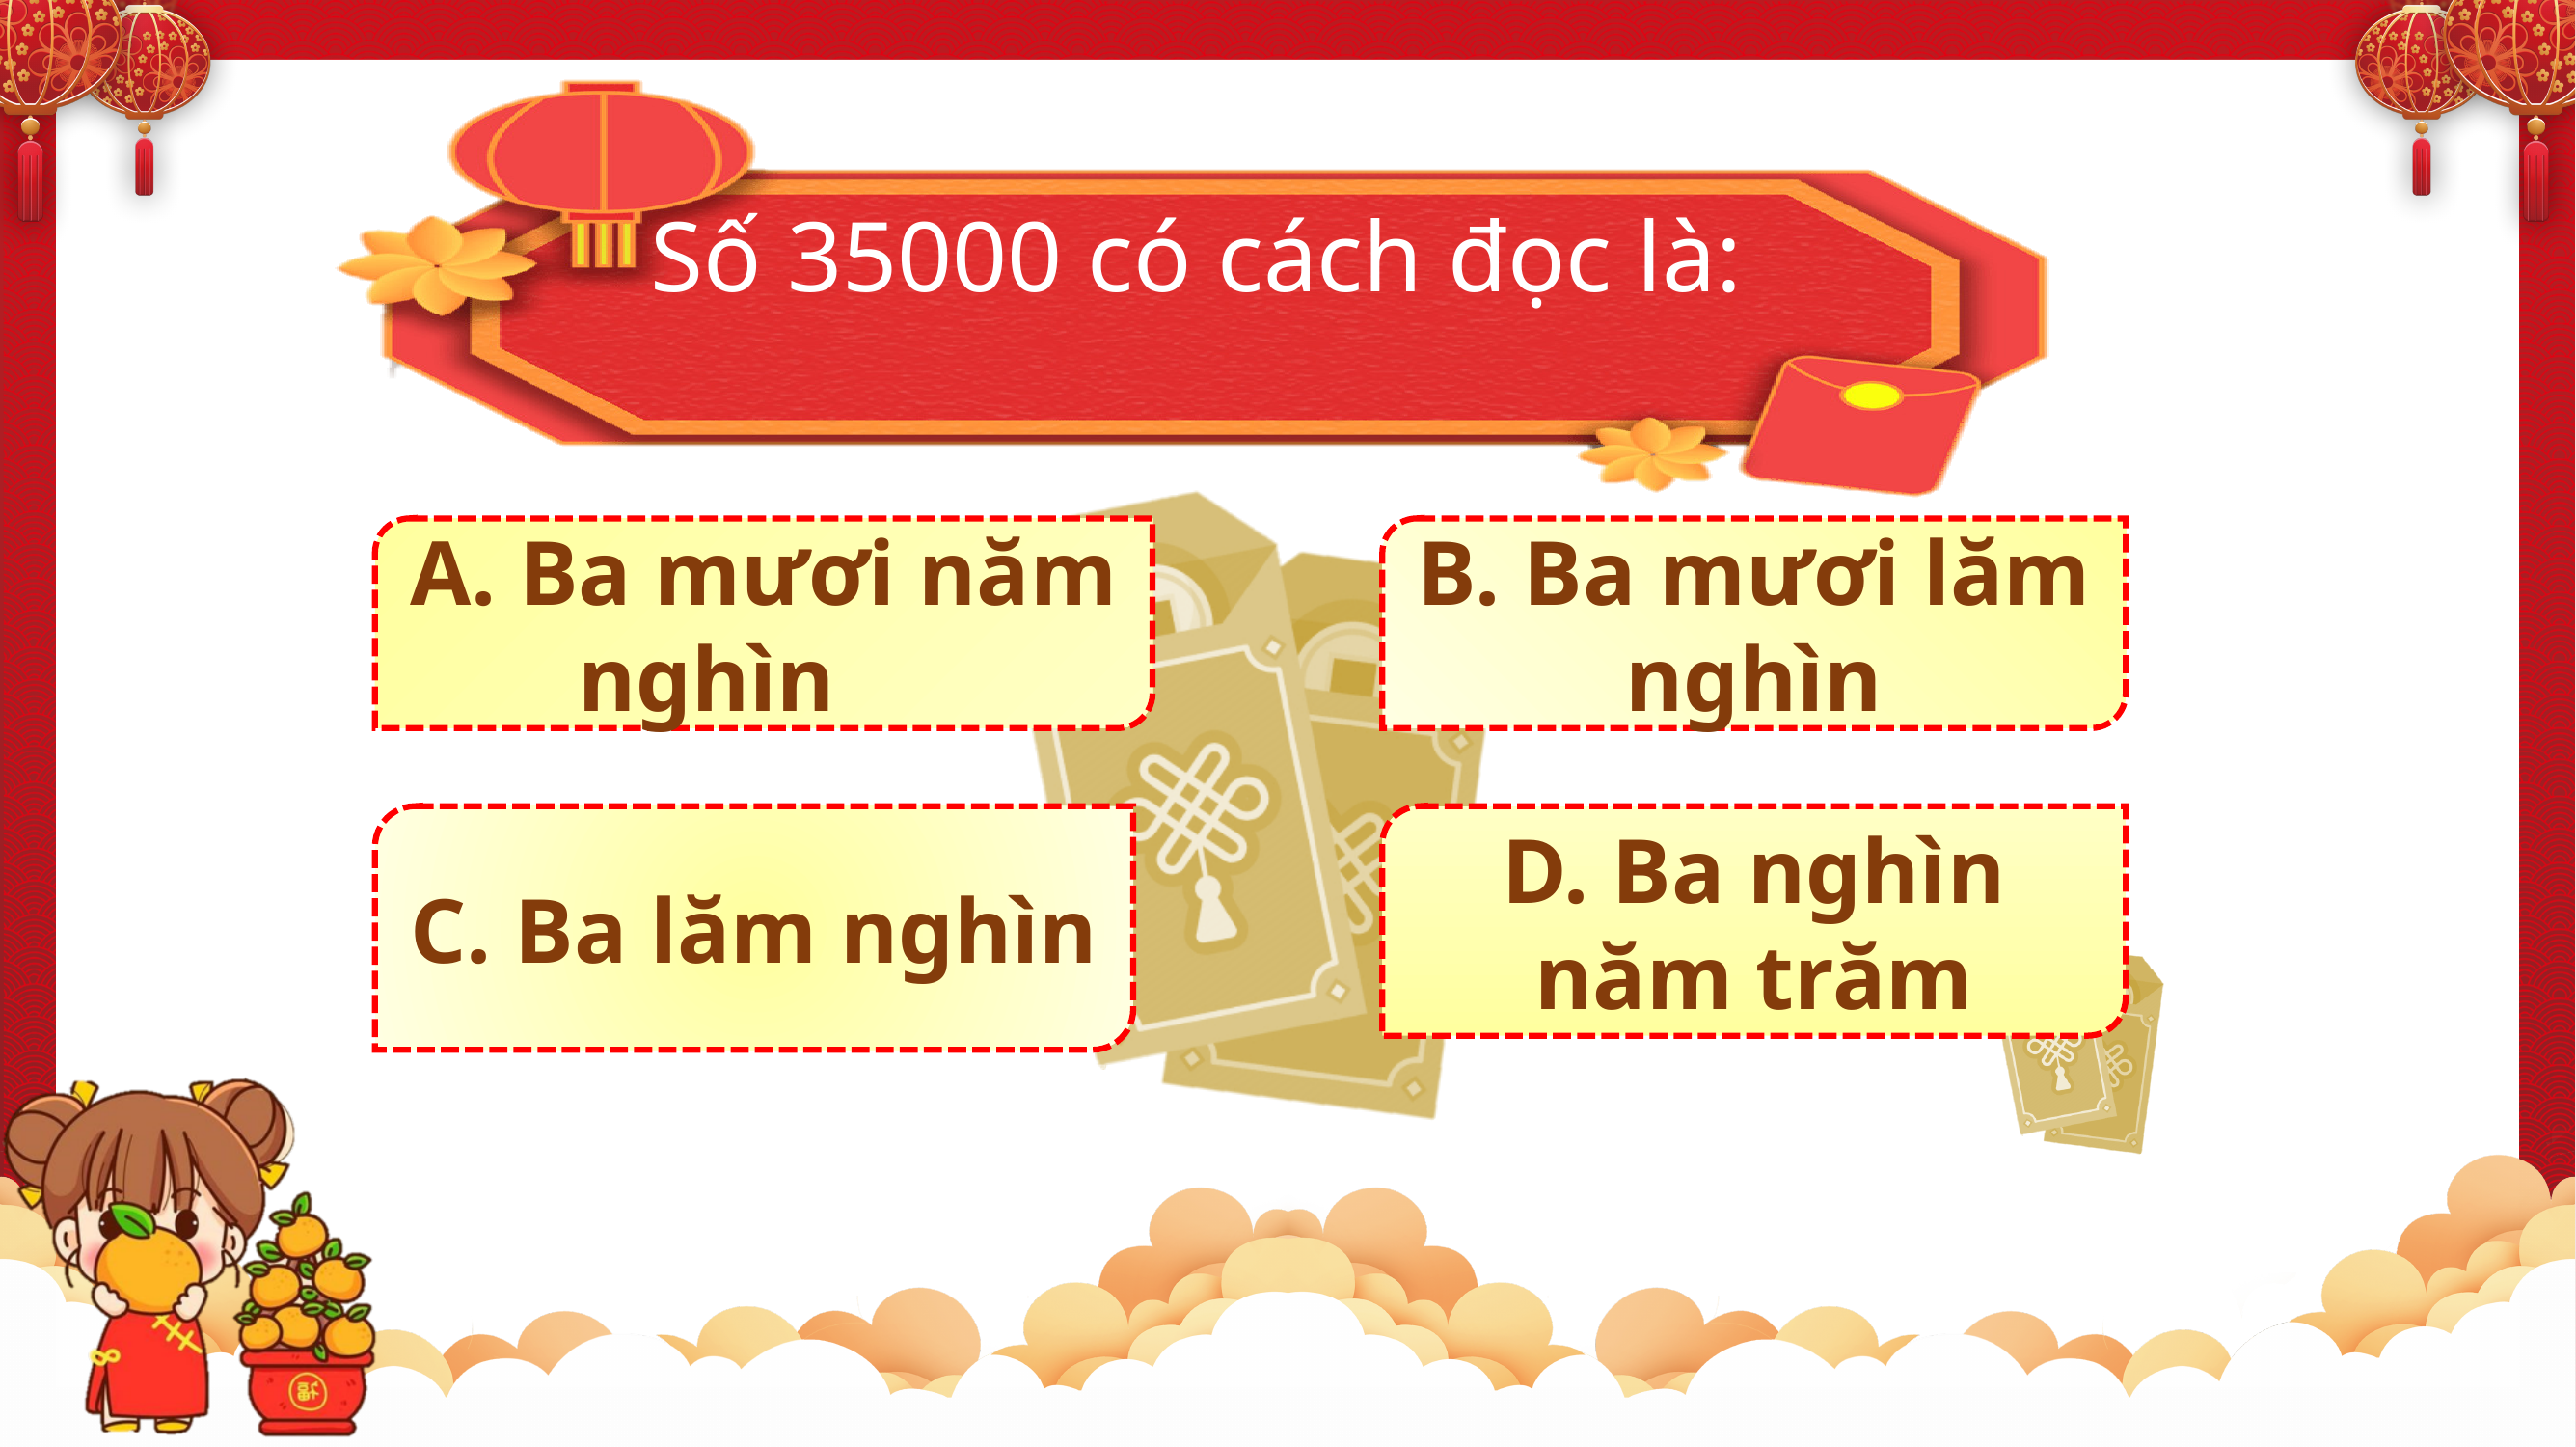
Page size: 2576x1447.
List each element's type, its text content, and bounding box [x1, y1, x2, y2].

text_box C. Ba lăm nghìn [373, 805, 925, 1051]
text_box D. Ba nghìn năm trăm [1581, 805, 2128, 1037]
picture [0, 0, 2575, 1447]
